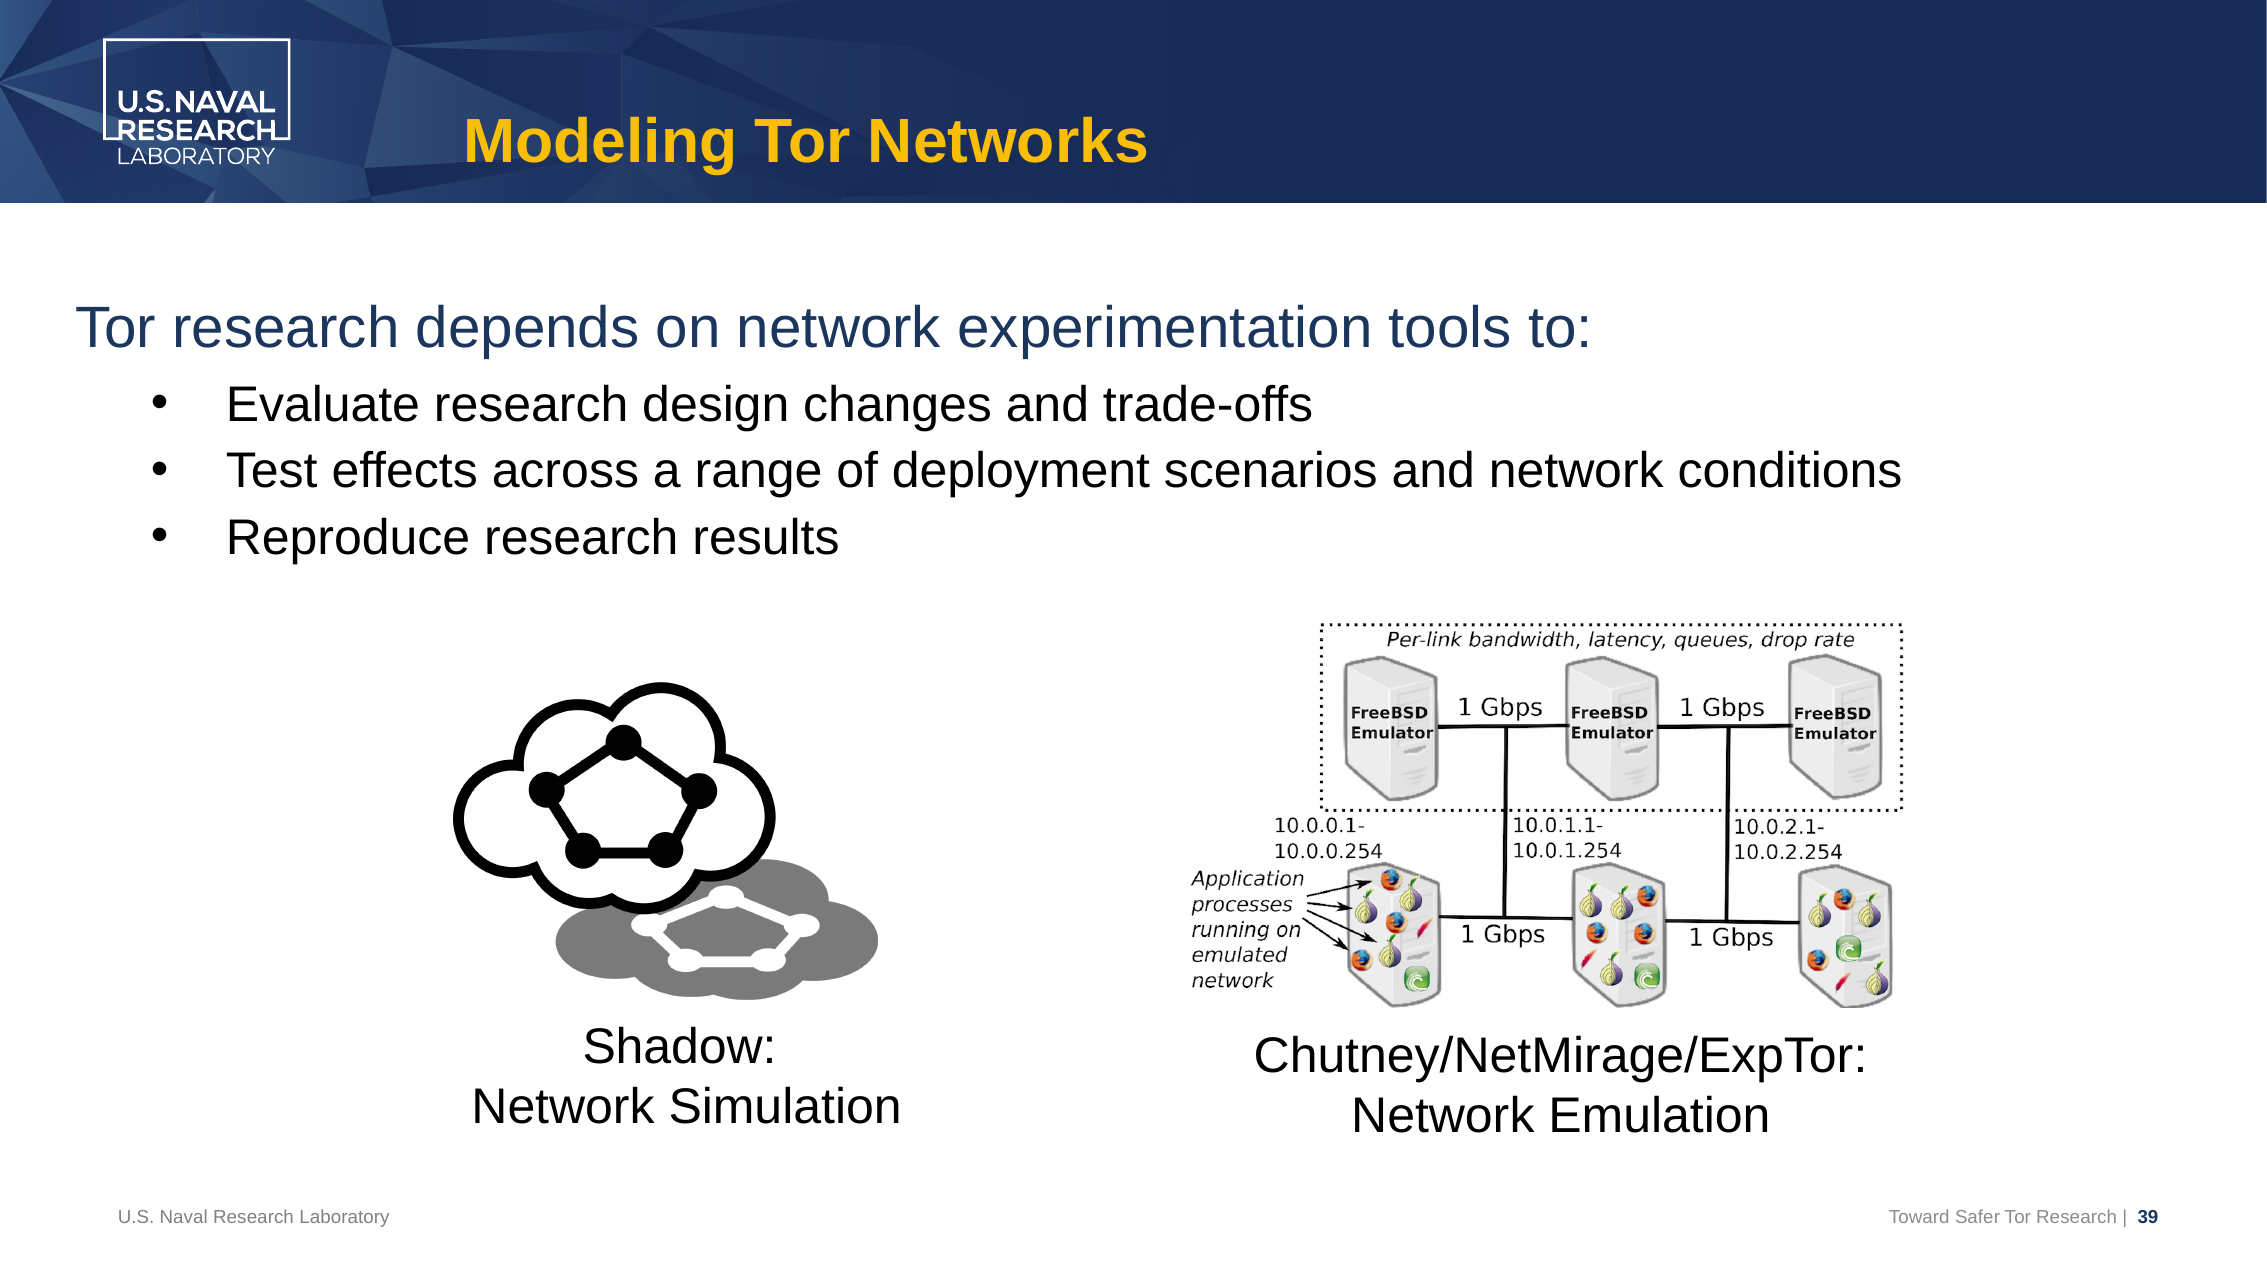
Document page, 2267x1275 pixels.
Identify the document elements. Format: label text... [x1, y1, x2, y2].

text_box Chutney/NetMirage/ExpTor: Network Emulation [1238, 1015, 1883, 1151]
slide_number Toward Safer Tor Research | 39 [1255, 1181, 2159, 1250]
picture [453, 682, 878, 1000]
picture [1190, 619, 1907, 1008]
footer U.S. Naval Research Laboratory [103, 1181, 868, 1250]
picture [0, 0, 2267, 203]
text_box Shadow: Network Simulation [456, 1006, 917, 1142]
title Modeling Tor Networks [463, 104, 2113, 180]
list Tor research depends on network experimentation tools to: Evaluate research design changes and trade-offs Test effects across a range of deployment scenarios and network conditions Reproduce research results [75, 289, 2172, 1152]
